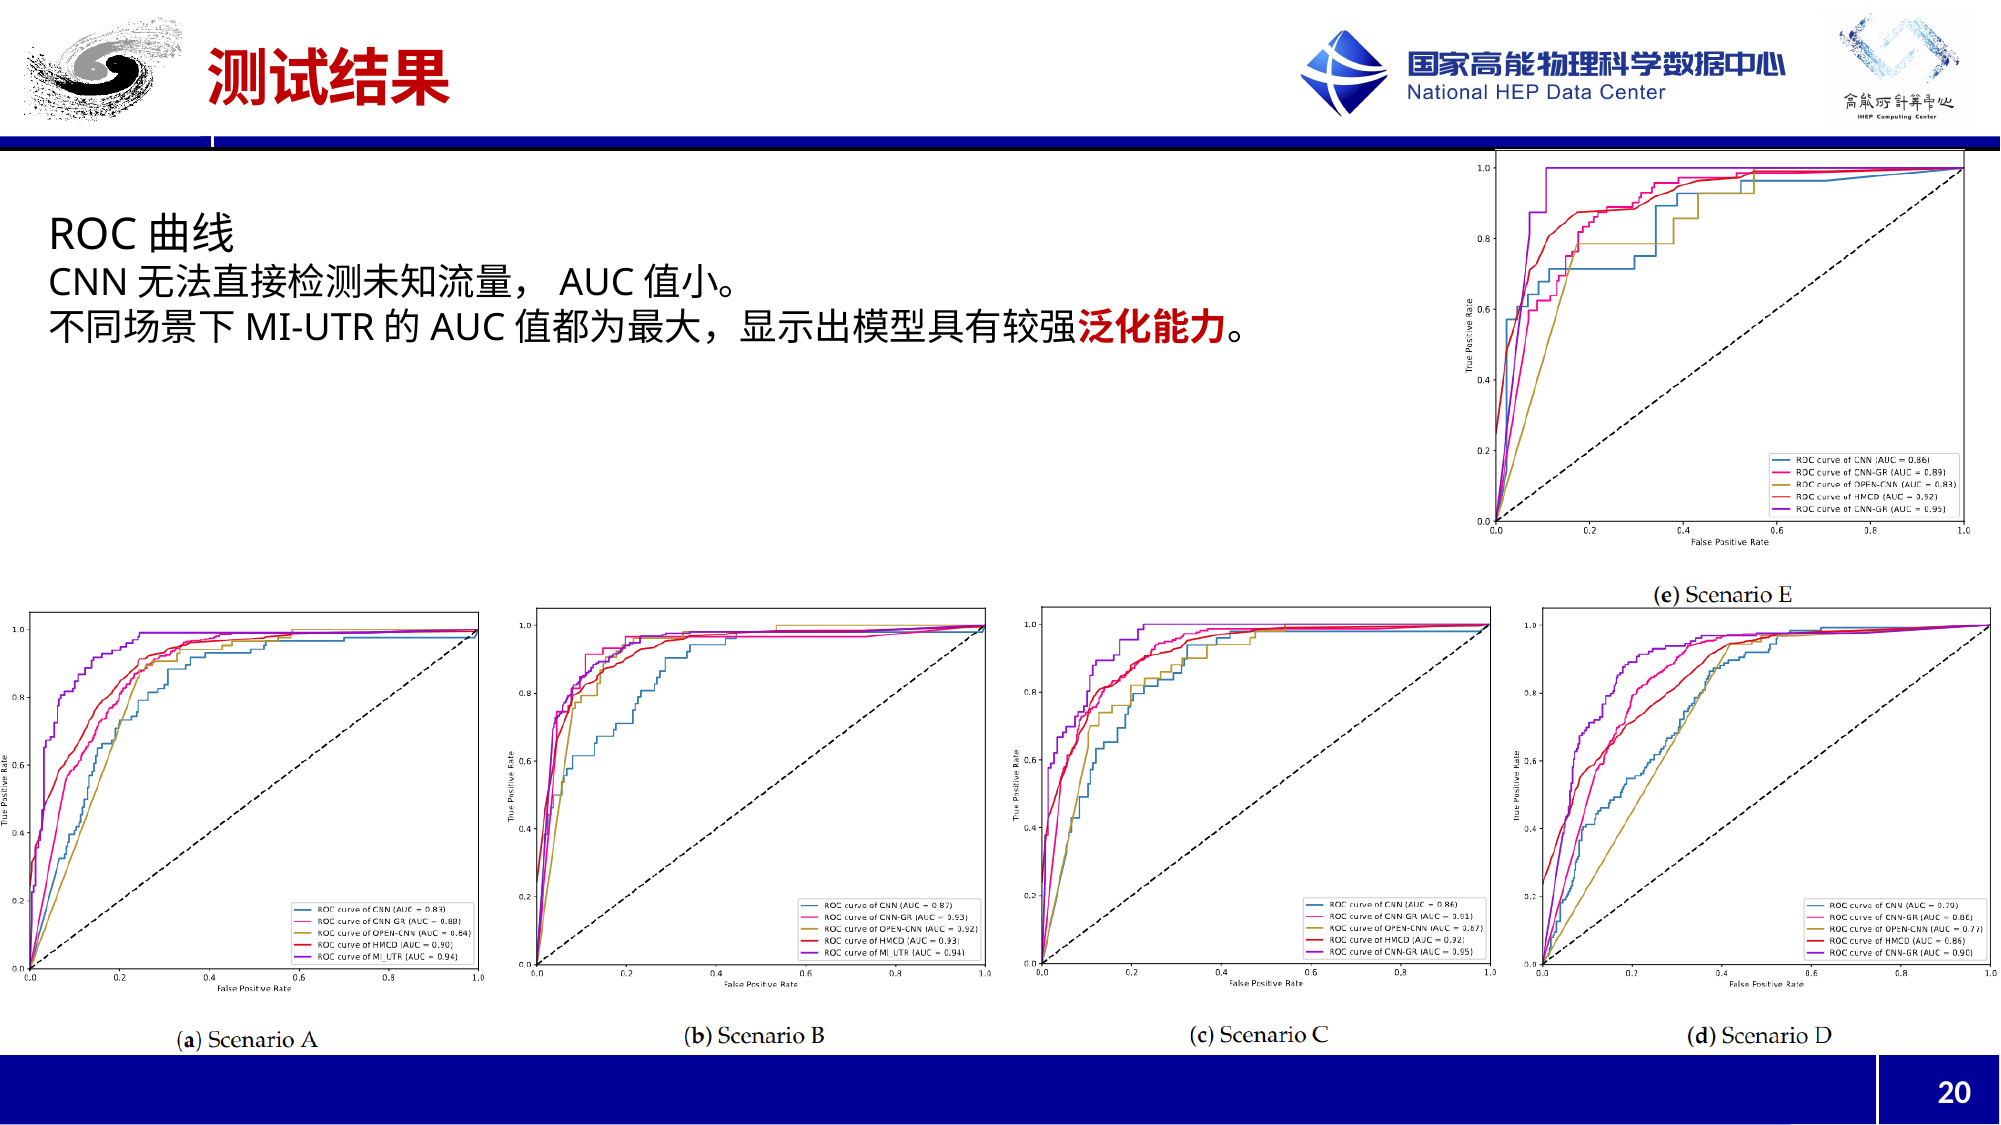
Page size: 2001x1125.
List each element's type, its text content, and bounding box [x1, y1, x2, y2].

list ROC曲线 CNN无法直接检测未知流量，AUC值小。 不同场景下MI-UTR的AUC值都为最大，显示出模型具有较强泛化能力。 [33, 197, 1453, 579]
picture [0, 134, 2000, 1053]
title 测试结果 [161, 0, 1985, 140]
picture [24, 17, 161, 122]
